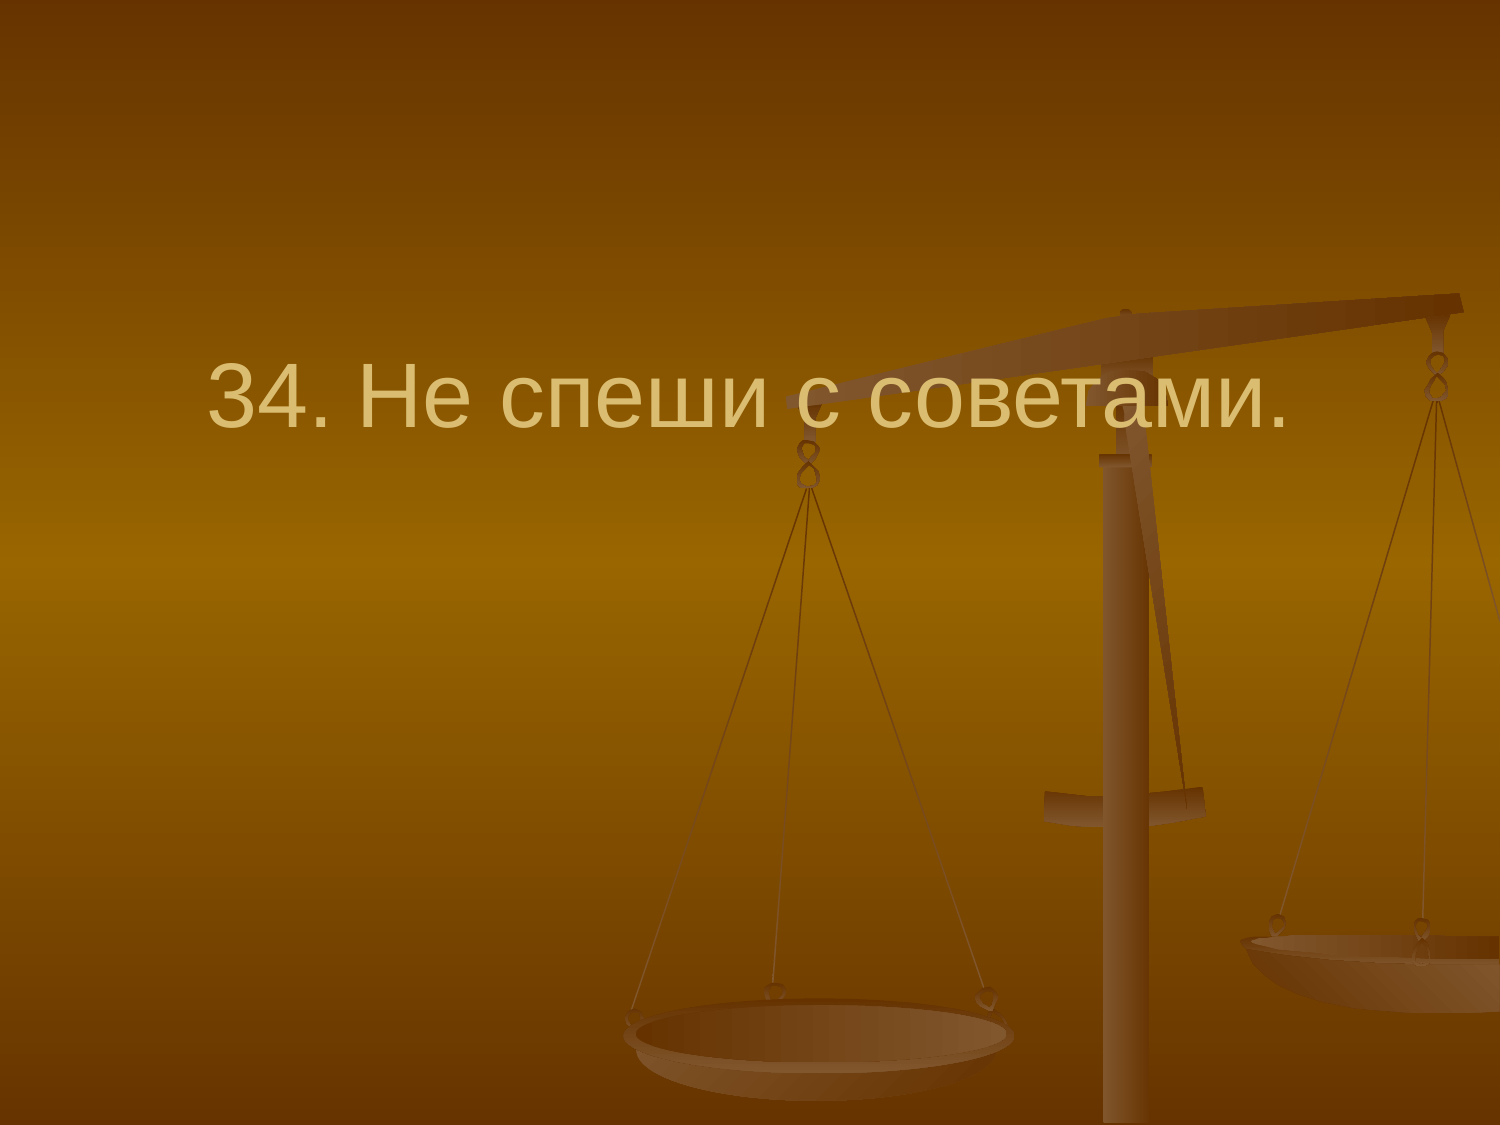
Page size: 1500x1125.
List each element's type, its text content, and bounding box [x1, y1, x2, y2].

title 34. Не спеши с советами. [74, 44, 1426, 847]
